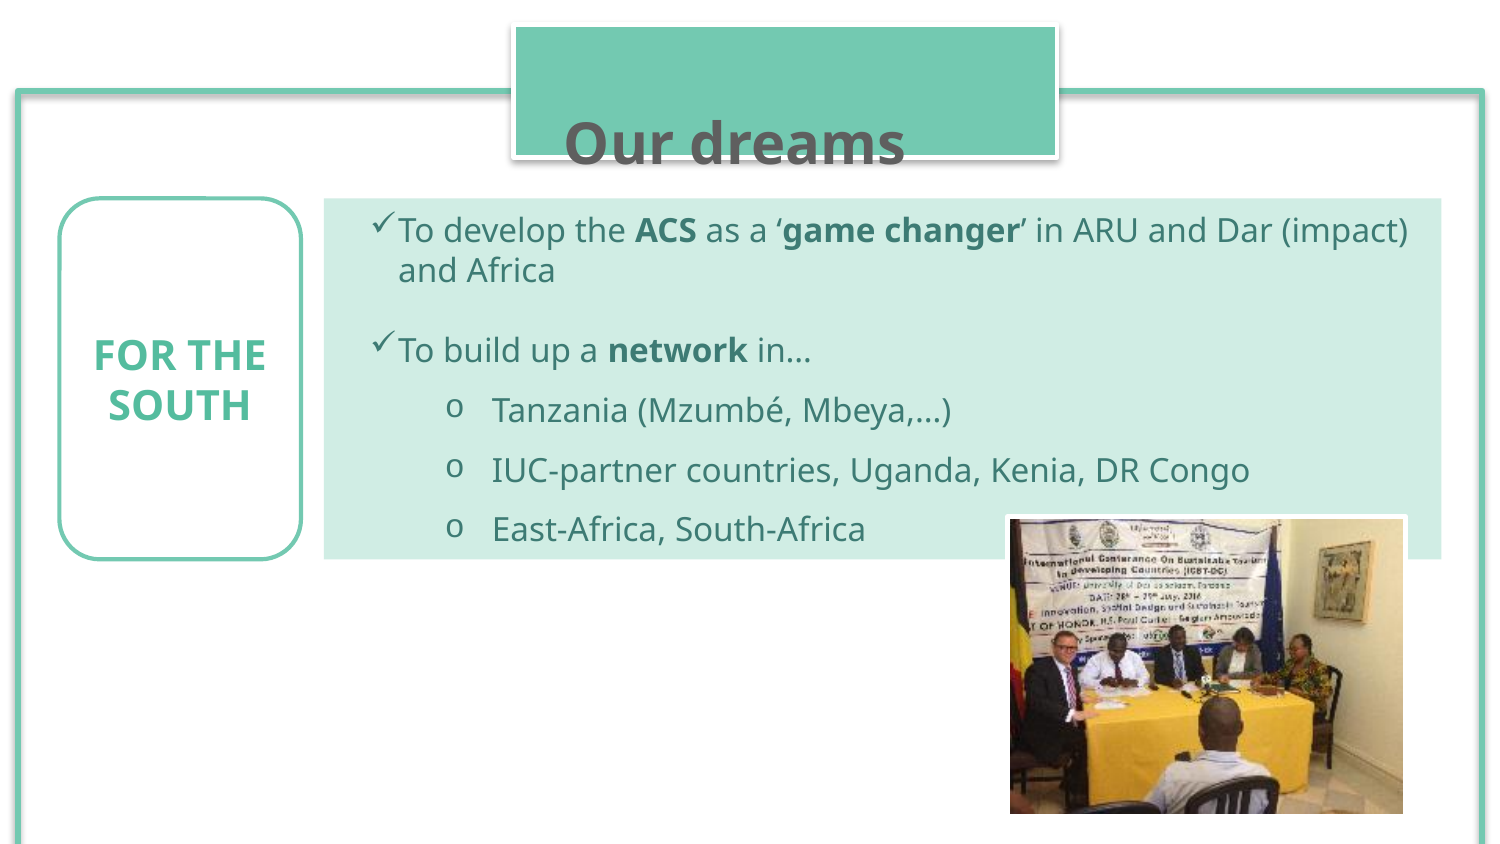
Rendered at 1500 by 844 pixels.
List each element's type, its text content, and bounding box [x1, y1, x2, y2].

text_box [513, 24, 1058, 158]
text_box FOR THE SOUTH [57, 196, 304, 562]
text_box [17, 90, 1483, 844]
picture [1009, 518, 1404, 815]
text_box Our dreams [549, 63, 1094, 196]
text_box To develop the ACS as a ‘game changer’ in ARU and Dar (impact) and Africa To build up a network in… Tanzania (Mzumbé, Mbeya,…) IUC-partner countries, Uganda, Kenia, DR Congo East-Africa, South-Africa [322, 196, 1444, 561]
